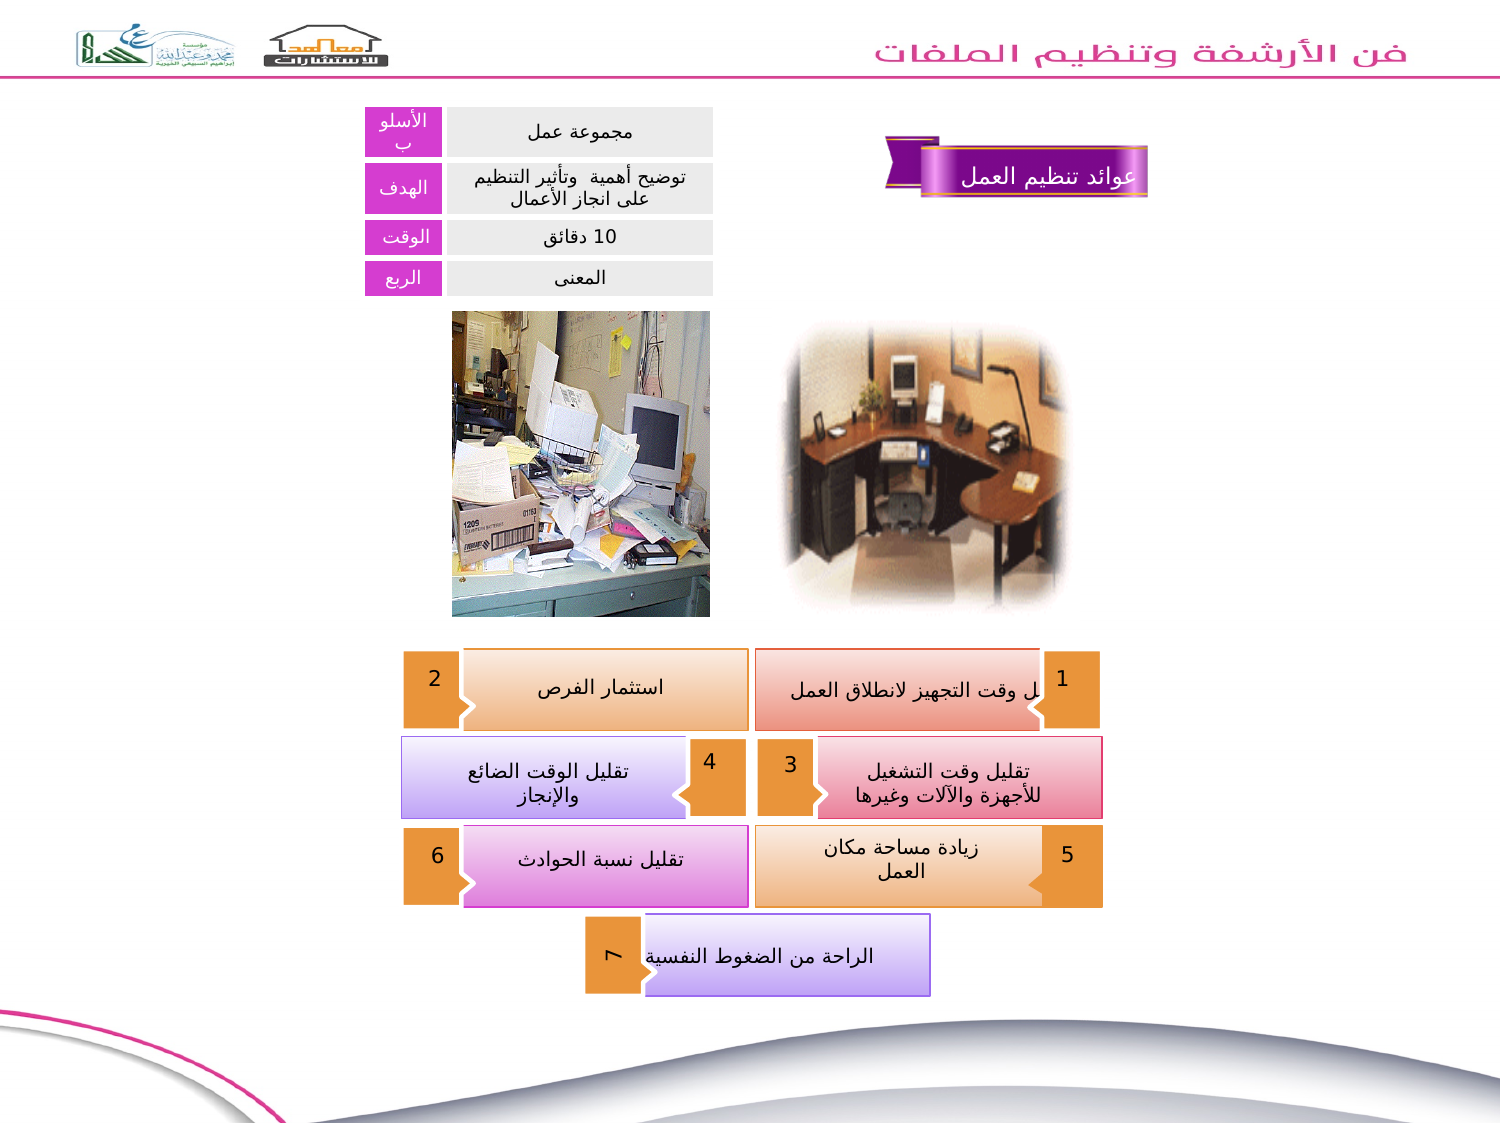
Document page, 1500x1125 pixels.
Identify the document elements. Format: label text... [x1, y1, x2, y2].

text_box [755, 736, 1103, 819]
text_box الراحة من الضغوط النفسية [646, 914, 931, 997]
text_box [401, 825, 749, 908]
table_header الأسلوب [365, 107, 442, 157]
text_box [755, 825, 1103, 908]
table_cell توضيح أهمية وتأثير التنظيم على انجاز الأعمال [447, 163, 713, 214]
picture [0, 0, 1500, 1123]
table_cell 10 دقائق [447, 220, 713, 255]
table_cell الهدف [365, 163, 442, 214]
table_cell الربع [365, 261, 442, 296]
table_cell المعنى [447, 261, 713, 296]
table_cell الوقت [365, 220, 442, 255]
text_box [401, 736, 749, 819]
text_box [401, 648, 749, 731]
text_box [755, 648, 1103, 731]
table_header مجموعة عمل [447, 107, 713, 157]
text_box 7 [580, 916, 658, 999]
